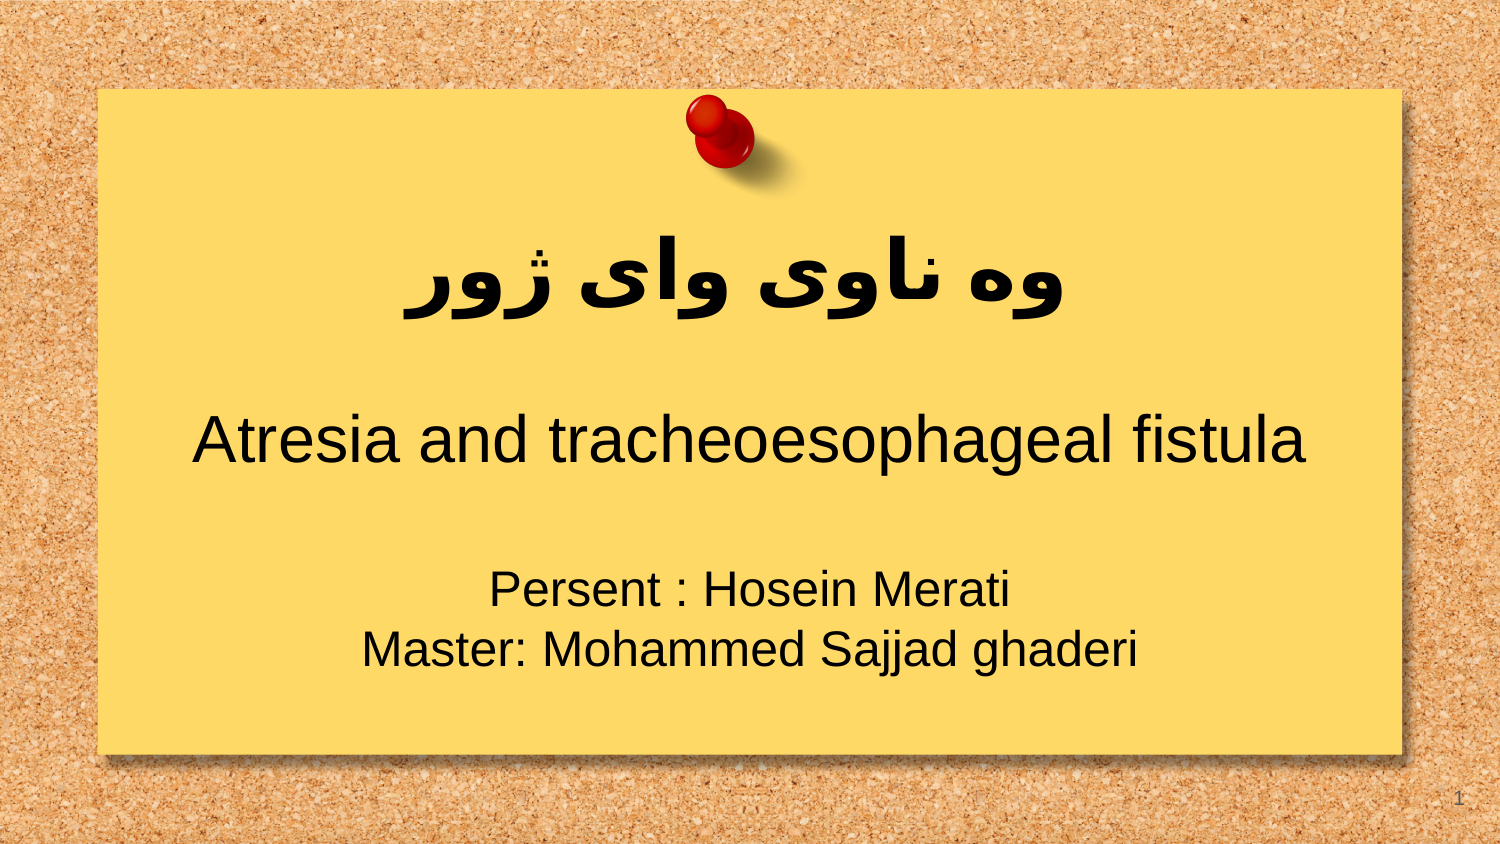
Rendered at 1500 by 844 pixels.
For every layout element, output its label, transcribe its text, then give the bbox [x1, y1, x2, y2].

slide_number 1 [1389, 764, 1480, 830]
picture [0, 0, 1500, 844]
text_box Atresia and tracheoesophageal fistula Persent : Hosein Merati Master: Mohammed Sajjad ghaderi [119, 388, 1382, 684]
title وه ناوی وای ژور [118, 209, 1358, 324]
